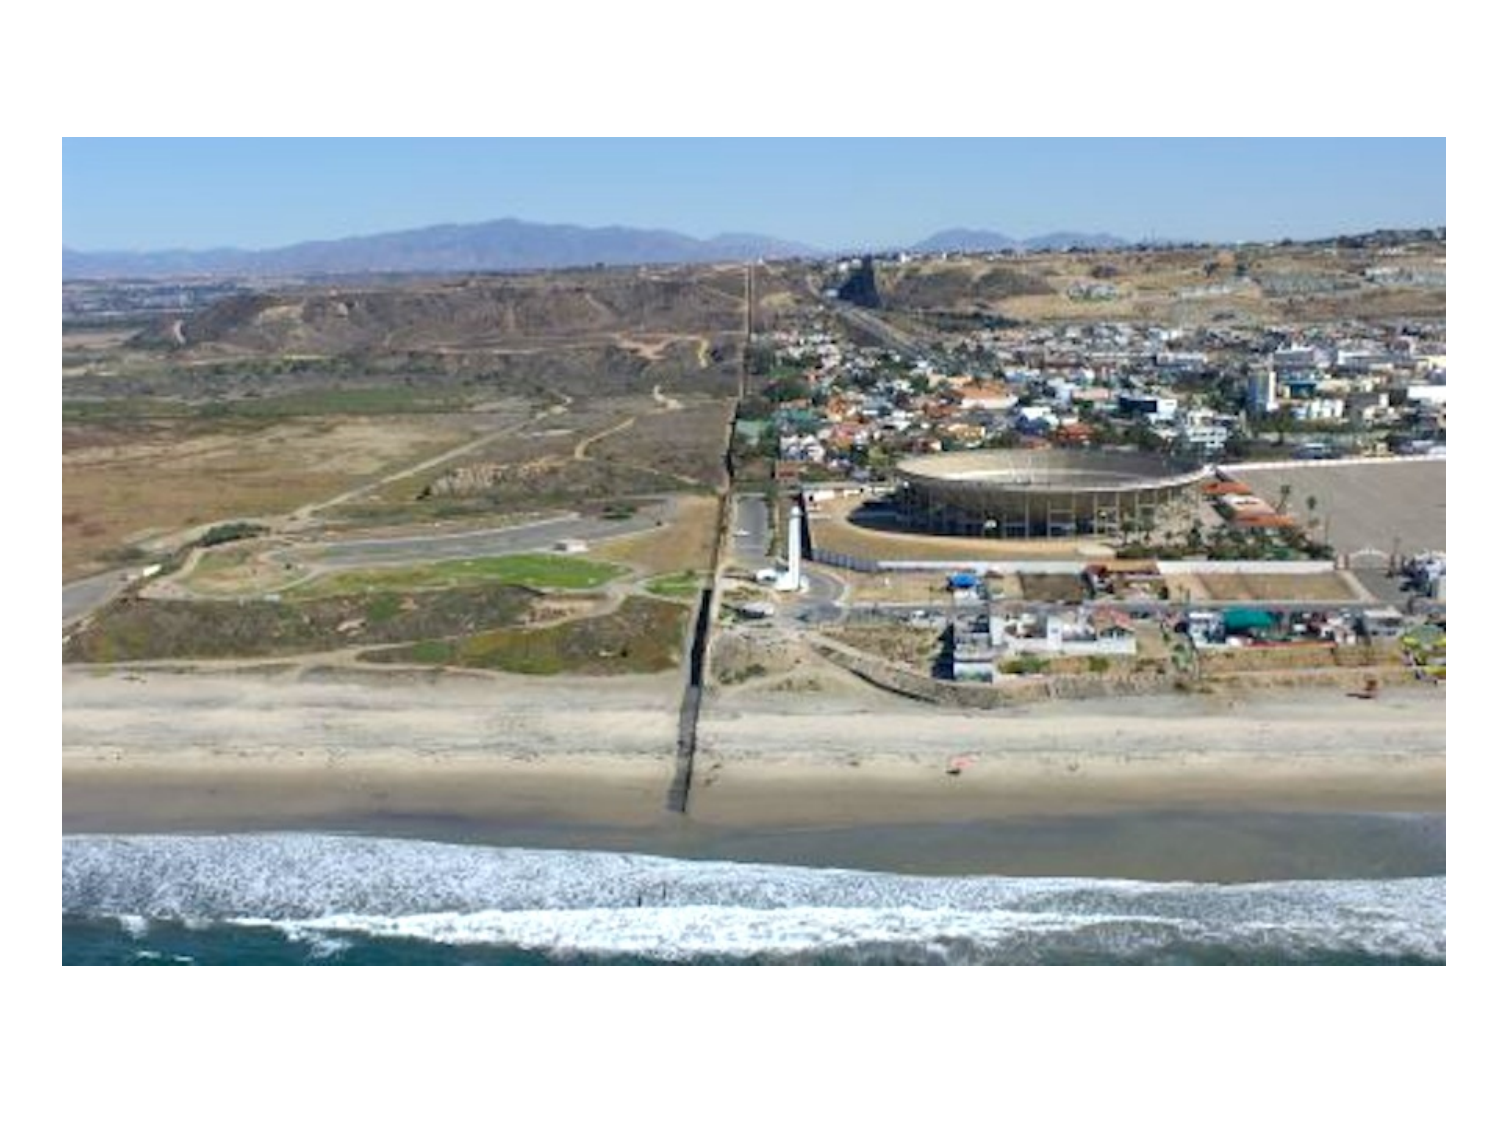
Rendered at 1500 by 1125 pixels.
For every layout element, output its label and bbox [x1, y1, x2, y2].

picture [62, 137, 1446, 966]
